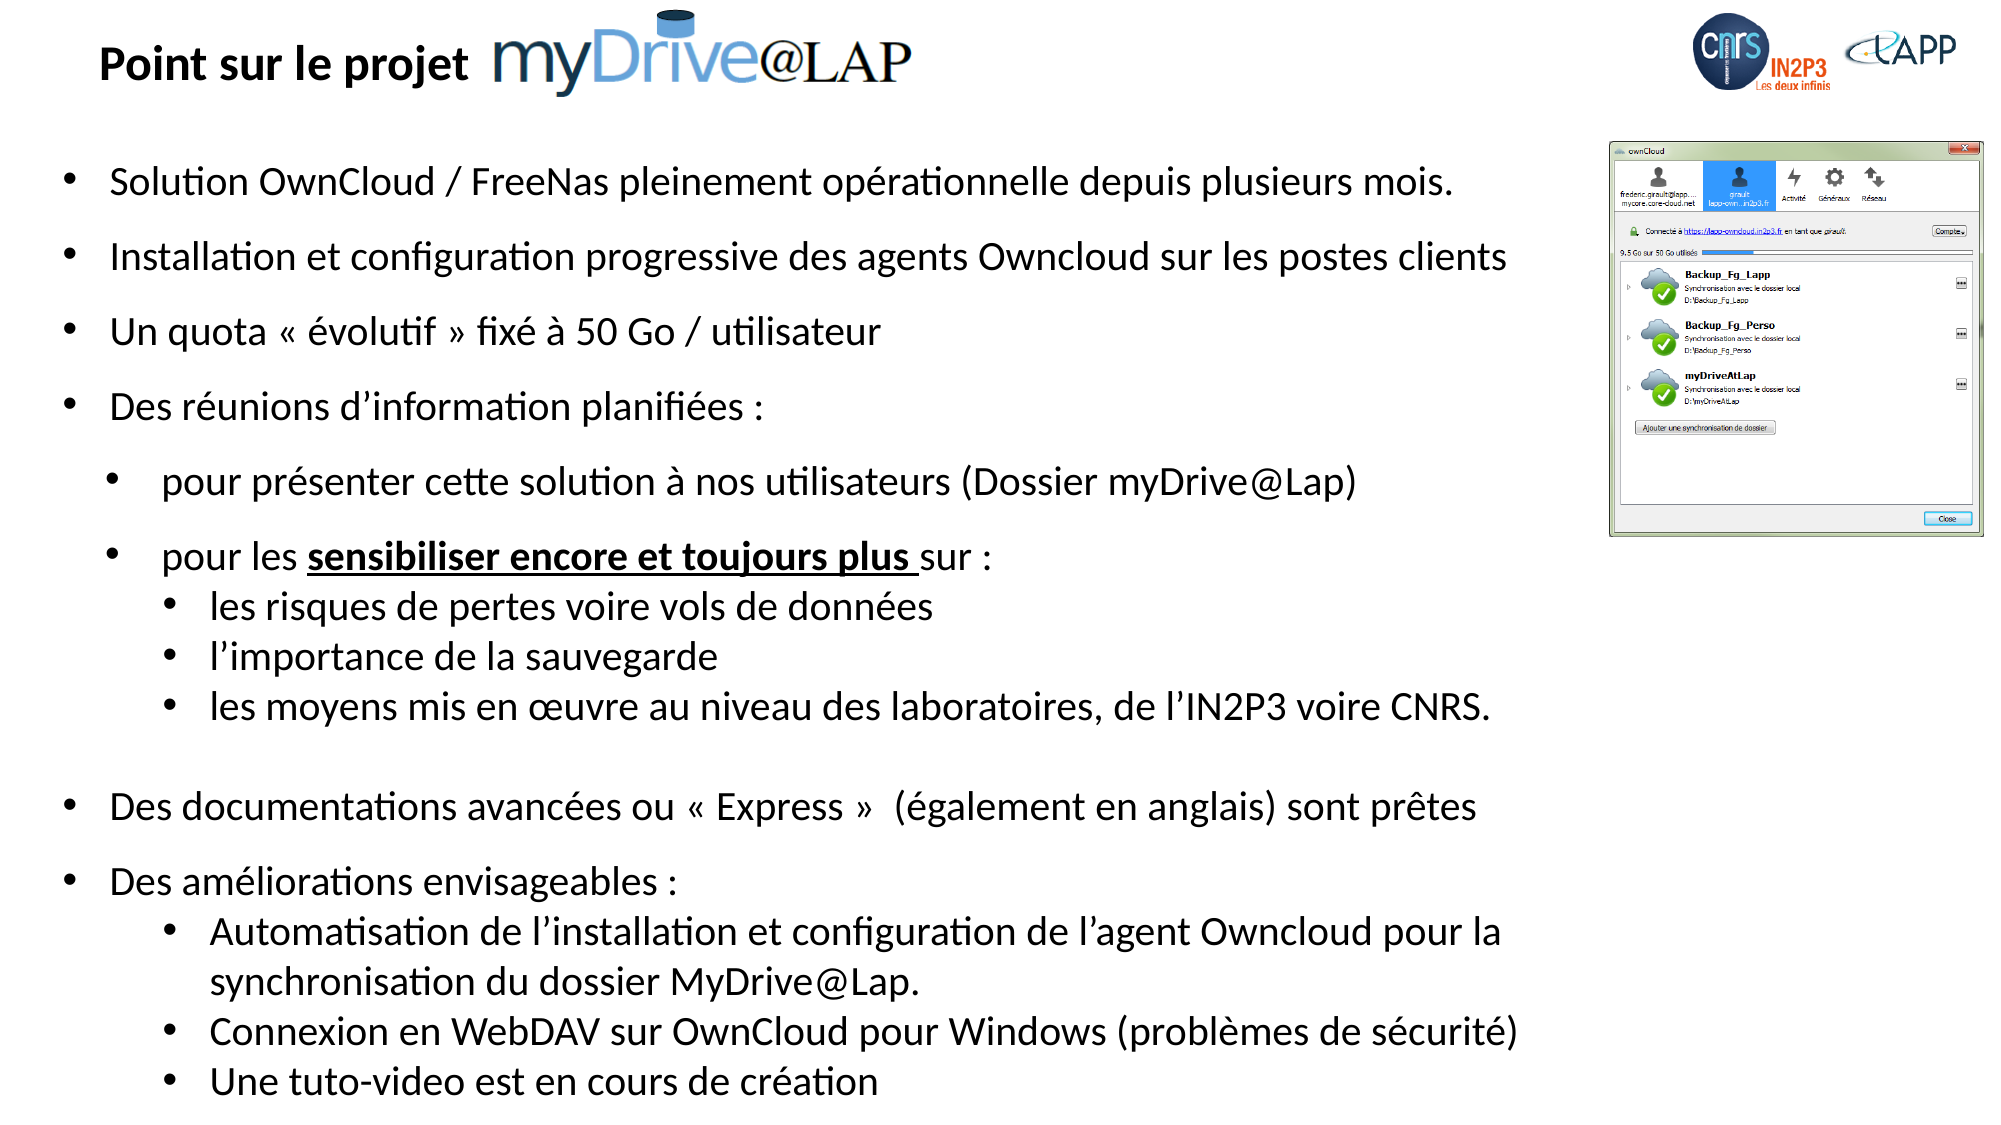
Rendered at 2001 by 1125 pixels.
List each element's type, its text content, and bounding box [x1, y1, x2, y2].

text_box Point sur le projet [84, 23, 485, 99]
picture [1693, 13, 1830, 90]
picture [486, 7, 917, 106]
picture [1608, 141, 1984, 537]
picture [1838, 20, 1963, 83]
text_box Solution OwnCloud / FreeNas pleinement opérationnelle depuis plusieurs mois. Installation et configuration progressive des agents Owncloud sur les postes clients Un quota « évolutif » fixé à 50 Go / utilisateur Des réunions d’information planifiées : pour présenter cette solution à nos utilisateurs (Dossier myDrive@Lap) pour les sensibiliser encore et toujours plus sur : les risques de pertes voire vols de données l’importance de la sauvegarde les moyens mis en œuvre au niveau des laboratoires, de l’IN2P3 voire CNRS. Des documentations avancées ou « Express » (également en anglais) sont prêtes Des améliorations envisageables : Automatisation de l’installation et configuration de l’agent Owncloud pour la synchronisation du dossier MyDrive@Lap. Connexion en WebDAV sur OwnCloud pour Windows (problèmes de sécurité) Une tuto-video est en cours de création [48, 121, 1609, 1125]
